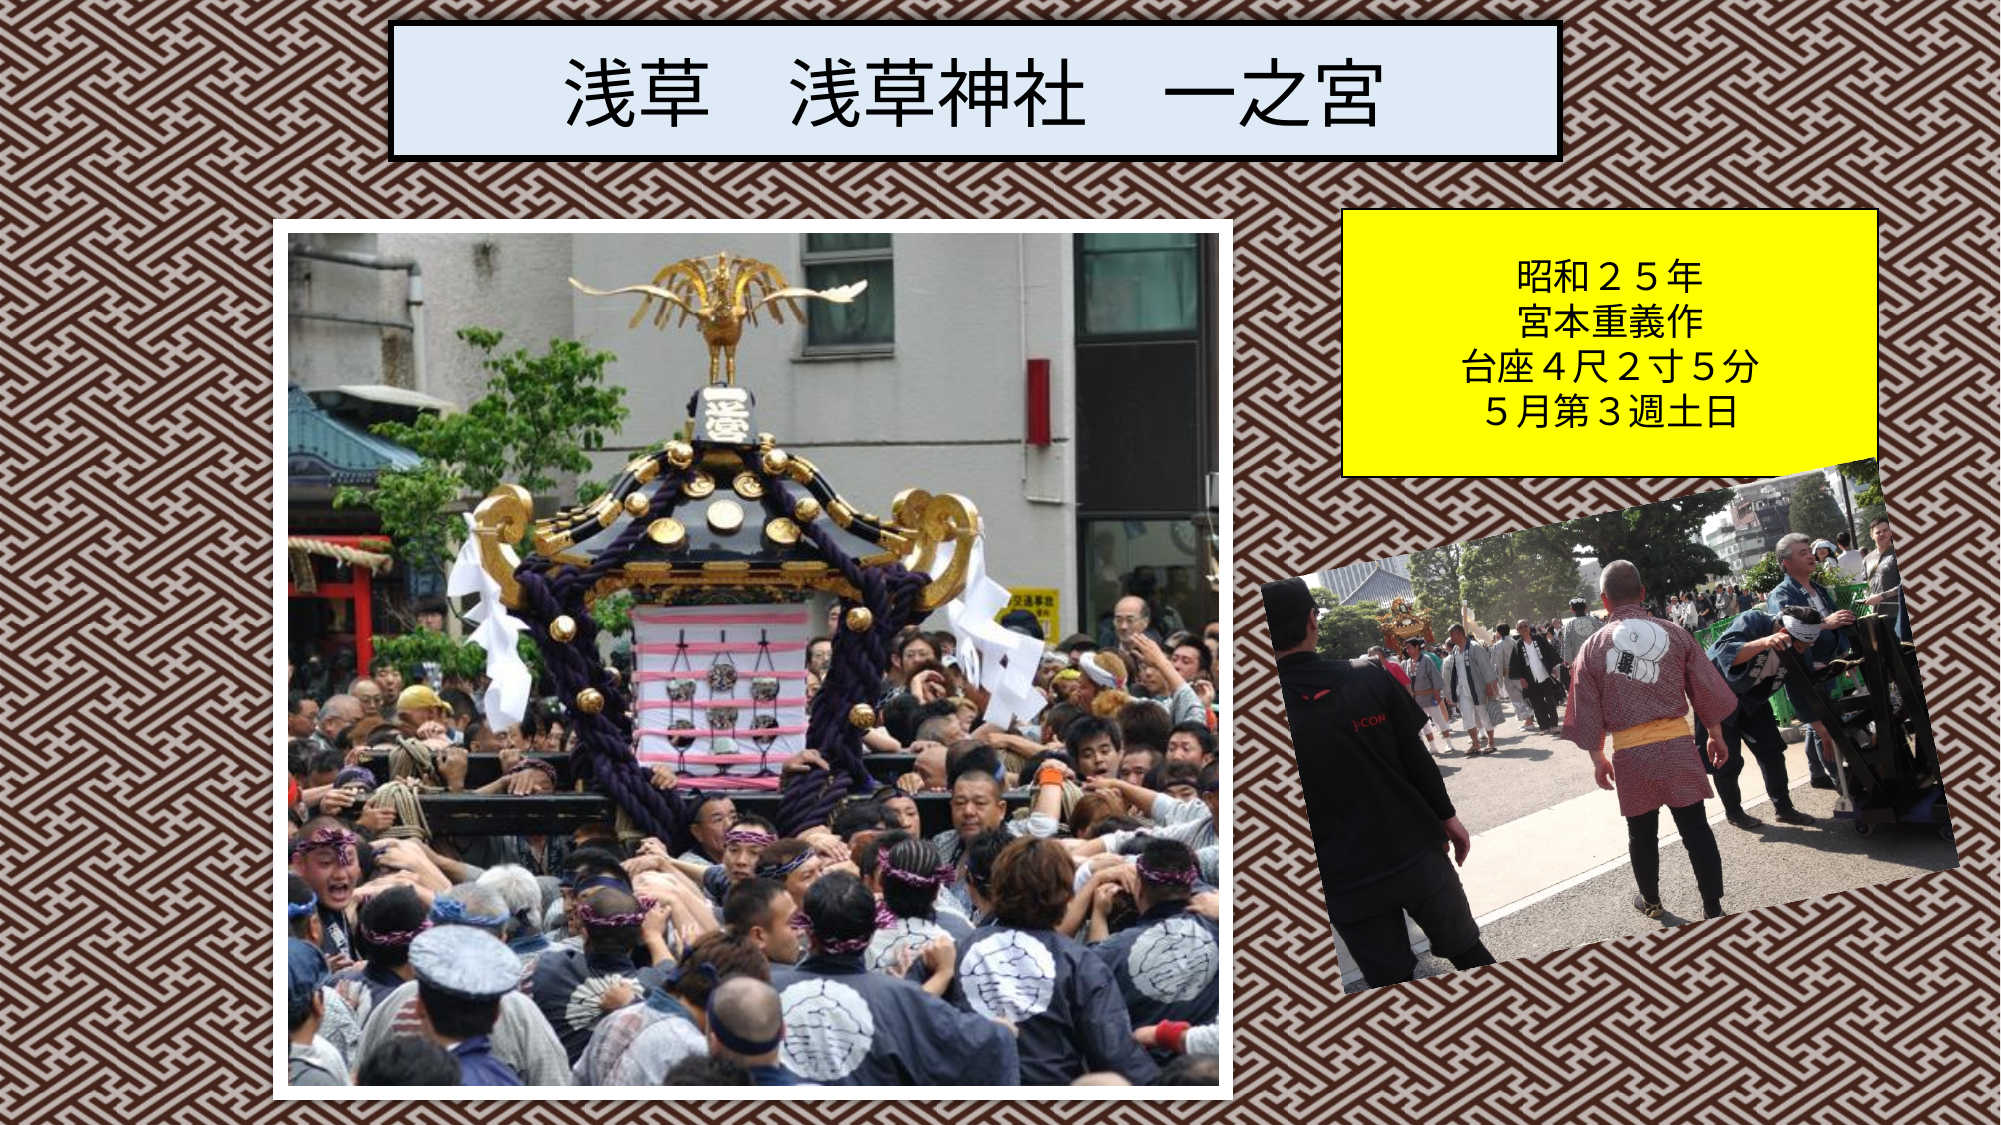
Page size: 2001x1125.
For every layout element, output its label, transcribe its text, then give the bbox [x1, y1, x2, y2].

picture [0, 0, 2001, 1125]
text_box 昭和２５年 宮本重義作 台座４尺２寸５分 ５月第３週土日 [1341, 208, 1879, 478]
text_box 浅草 浅草神社 一之宮 [390, 22, 1561, 160]
